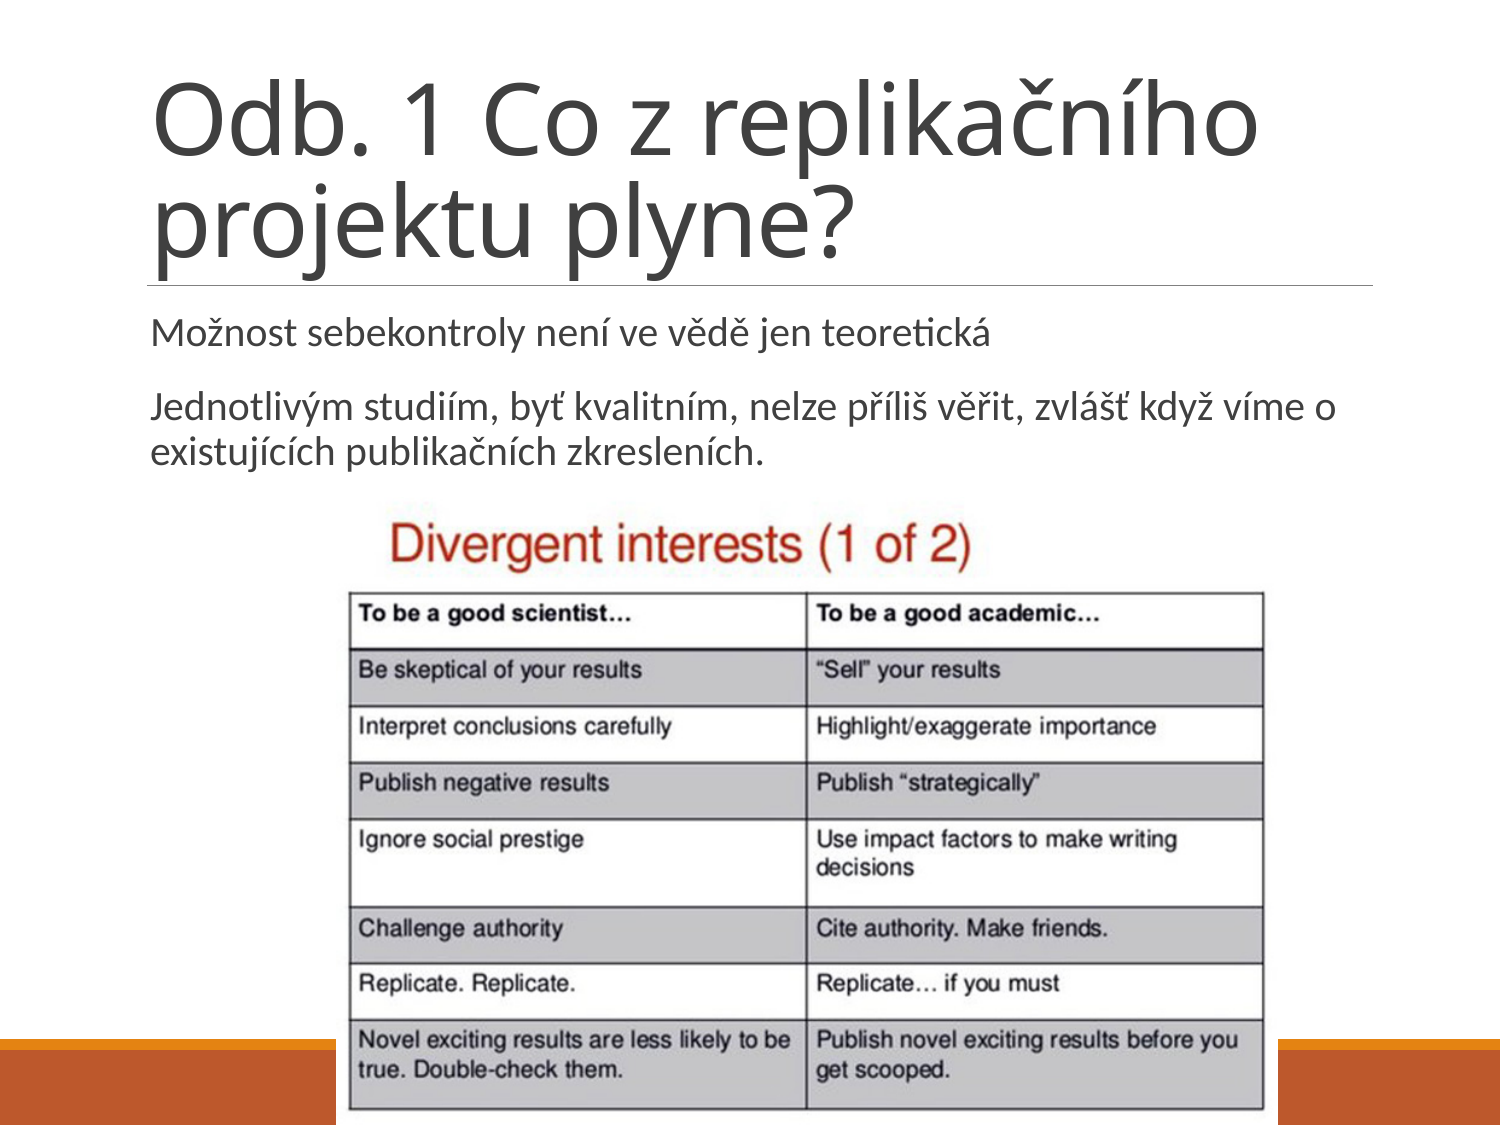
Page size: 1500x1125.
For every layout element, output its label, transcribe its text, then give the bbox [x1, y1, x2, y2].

title Odb. 1 Co z replikačního projektu plyne? [135, 47, 1373, 285]
picture [336, 497, 1279, 1125]
list Možnost sebekontroly není ve vědě jen teoretická Jednotlivým studiím, byť kvalitním, nelze příliš věřit, zvlášť když víme o existujících publikačních zkresleních. [135, 302, 1373, 963]
